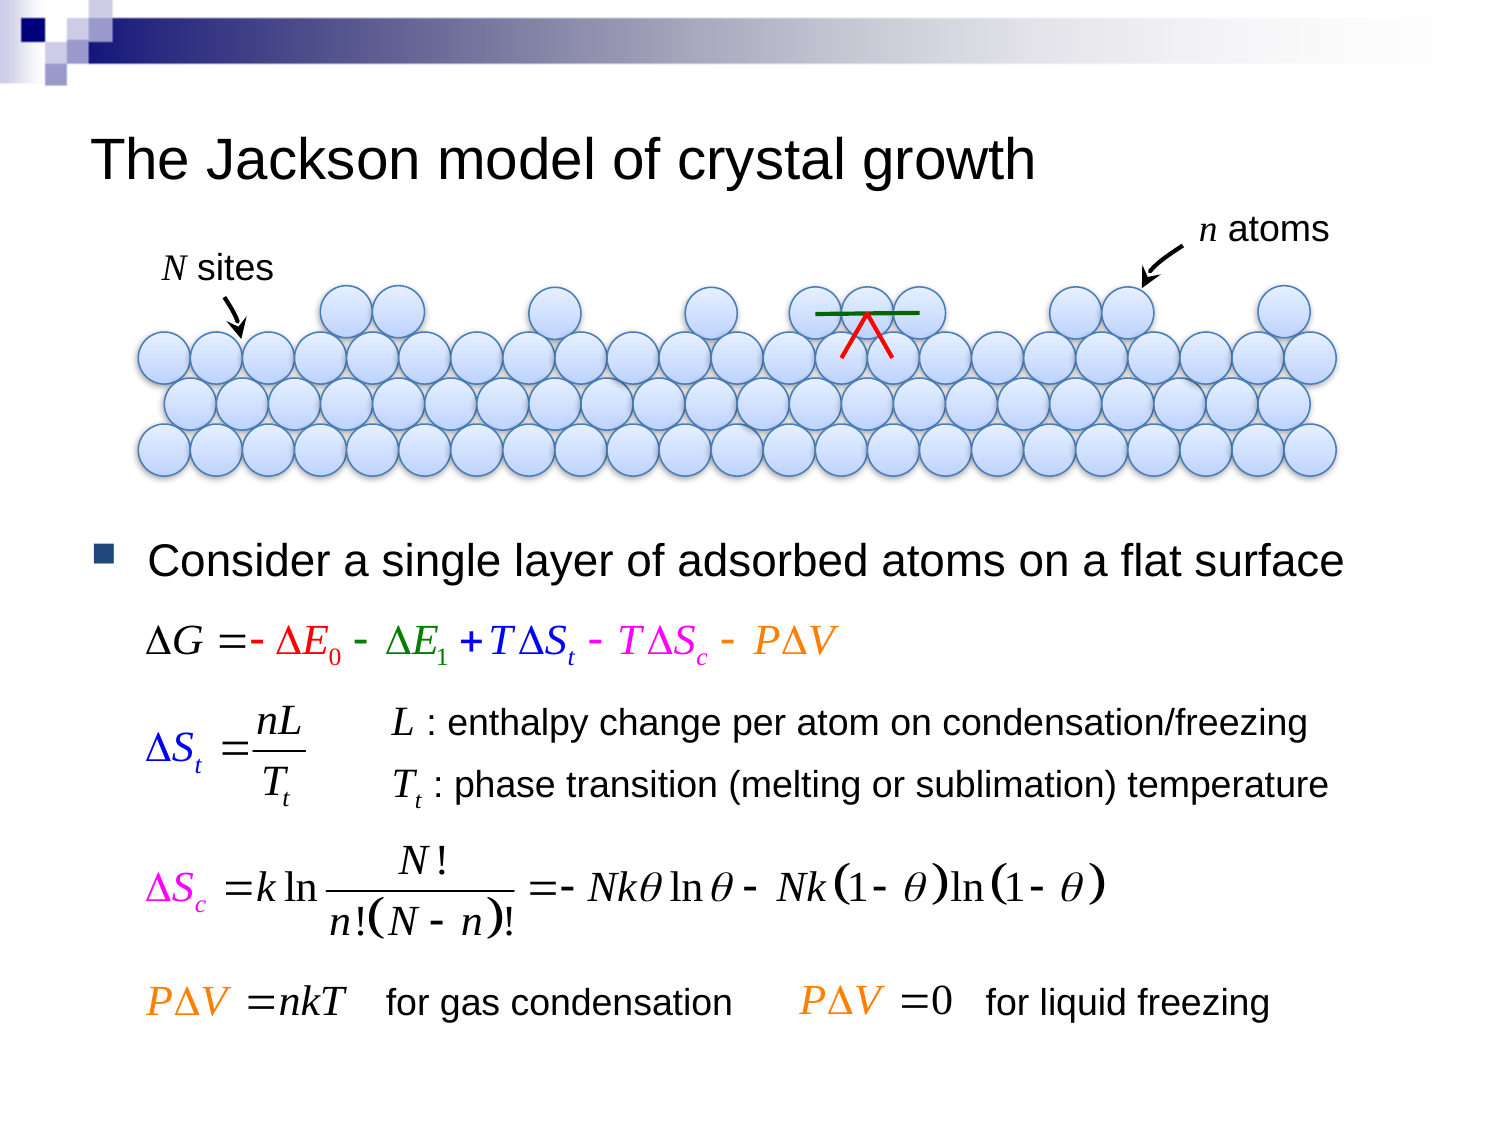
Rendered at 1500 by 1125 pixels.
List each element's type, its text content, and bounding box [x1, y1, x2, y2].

text_box for gas condensation [371, 970, 748, 1031]
text_box [267, 377, 319, 431]
text_box [866, 423, 918, 477]
text_box [868, 349, 917, 385]
text_box [224, 297, 247, 339]
text_box [1283, 331, 1337, 385]
text_box [762, 423, 814, 477]
text_box [502, 423, 553, 477]
text_box [450, 423, 501, 477]
list Consider a single layer of adsorbed atoms on a flat surface [75, 523, 1414, 999]
text_box [632, 377, 683, 431]
text_box for liquid freezing [970, 970, 1286, 1031]
text_box [944, 377, 996, 431]
text_box [1257, 377, 1311, 431]
text_box [684, 377, 735, 431]
text_box [1127, 423, 1178, 477]
text_box [762, 349, 812, 385]
text_box [528, 377, 579, 431]
text_box [710, 349, 760, 385]
text_box [1205, 377, 1256, 431]
text_box [1022, 423, 1074, 477]
text_box [241, 423, 293, 477]
text_box [736, 377, 788, 431]
text_box [397, 423, 449, 477]
text_box [918, 423, 970, 477]
text_box [1179, 423, 1230, 477]
text_box [1283, 423, 1337, 477]
text_box [423, 377, 475, 431]
text_box [1179, 349, 1229, 385]
text_box [319, 377, 371, 431]
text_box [320, 285, 1311, 340]
text_box [892, 377, 944, 431]
text_box [788, 377, 840, 431]
text_box [658, 423, 709, 477]
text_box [841, 312, 893, 359]
text_box [345, 349, 396, 385]
text_box [554, 423, 605, 477]
text_box [606, 423, 657, 477]
text_box [1022, 349, 1073, 385]
text_box [554, 349, 604, 385]
text_box [345, 423, 397, 477]
text_box [189, 331, 241, 385]
text_box [710, 423, 760, 477]
text_box [840, 377, 892, 431]
text_box [450, 349, 500, 385]
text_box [138, 833, 1109, 960]
text_box [371, 377, 423, 431]
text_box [137, 611, 849, 677]
text_box [502, 349, 552, 385]
text_box [241, 331, 293, 385]
text_box [1231, 423, 1282, 477]
text_box [476, 377, 527, 431]
text_box [293, 423, 345, 477]
text_box [1153, 377, 1203, 431]
text_box [970, 423, 1022, 477]
text_box [996, 377, 1048, 431]
text_box [814, 349, 864, 385]
text_box [814, 423, 866, 477]
text_box [215, 377, 267, 431]
text_box N sites [146, 235, 290, 296]
text_box [918, 349, 969, 385]
text_box [293, 331, 344, 385]
text_box [970, 349, 1021, 385]
text_box [397, 349, 448, 385]
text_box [1141, 195, 1347, 289]
text_box [1074, 349, 1125, 385]
title The Jackson model of crystal growth [74, 74, 1413, 238]
text_box [606, 349, 656, 385]
text_box [1101, 377, 1152, 431]
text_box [790, 974, 961, 1026]
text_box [137, 975, 359, 1027]
text_box [137, 423, 189, 477]
text_box L : enthalpy change per atom on condensation/freezing Tt : phase transition (melting or sublimation) temperature [376, 686, 1352, 821]
text_box [163, 377, 215, 431]
text_box [1074, 423, 1126, 477]
text_box [658, 349, 708, 385]
text_box [137, 331, 189, 385]
text_box [189, 423, 241, 477]
text_box [1231, 349, 1281, 385]
picture [0, 0, 1500, 1125]
text_box [1127, 349, 1177, 385]
text_box [1048, 377, 1100, 431]
text_box [580, 377, 630, 431]
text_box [137, 693, 316, 816]
